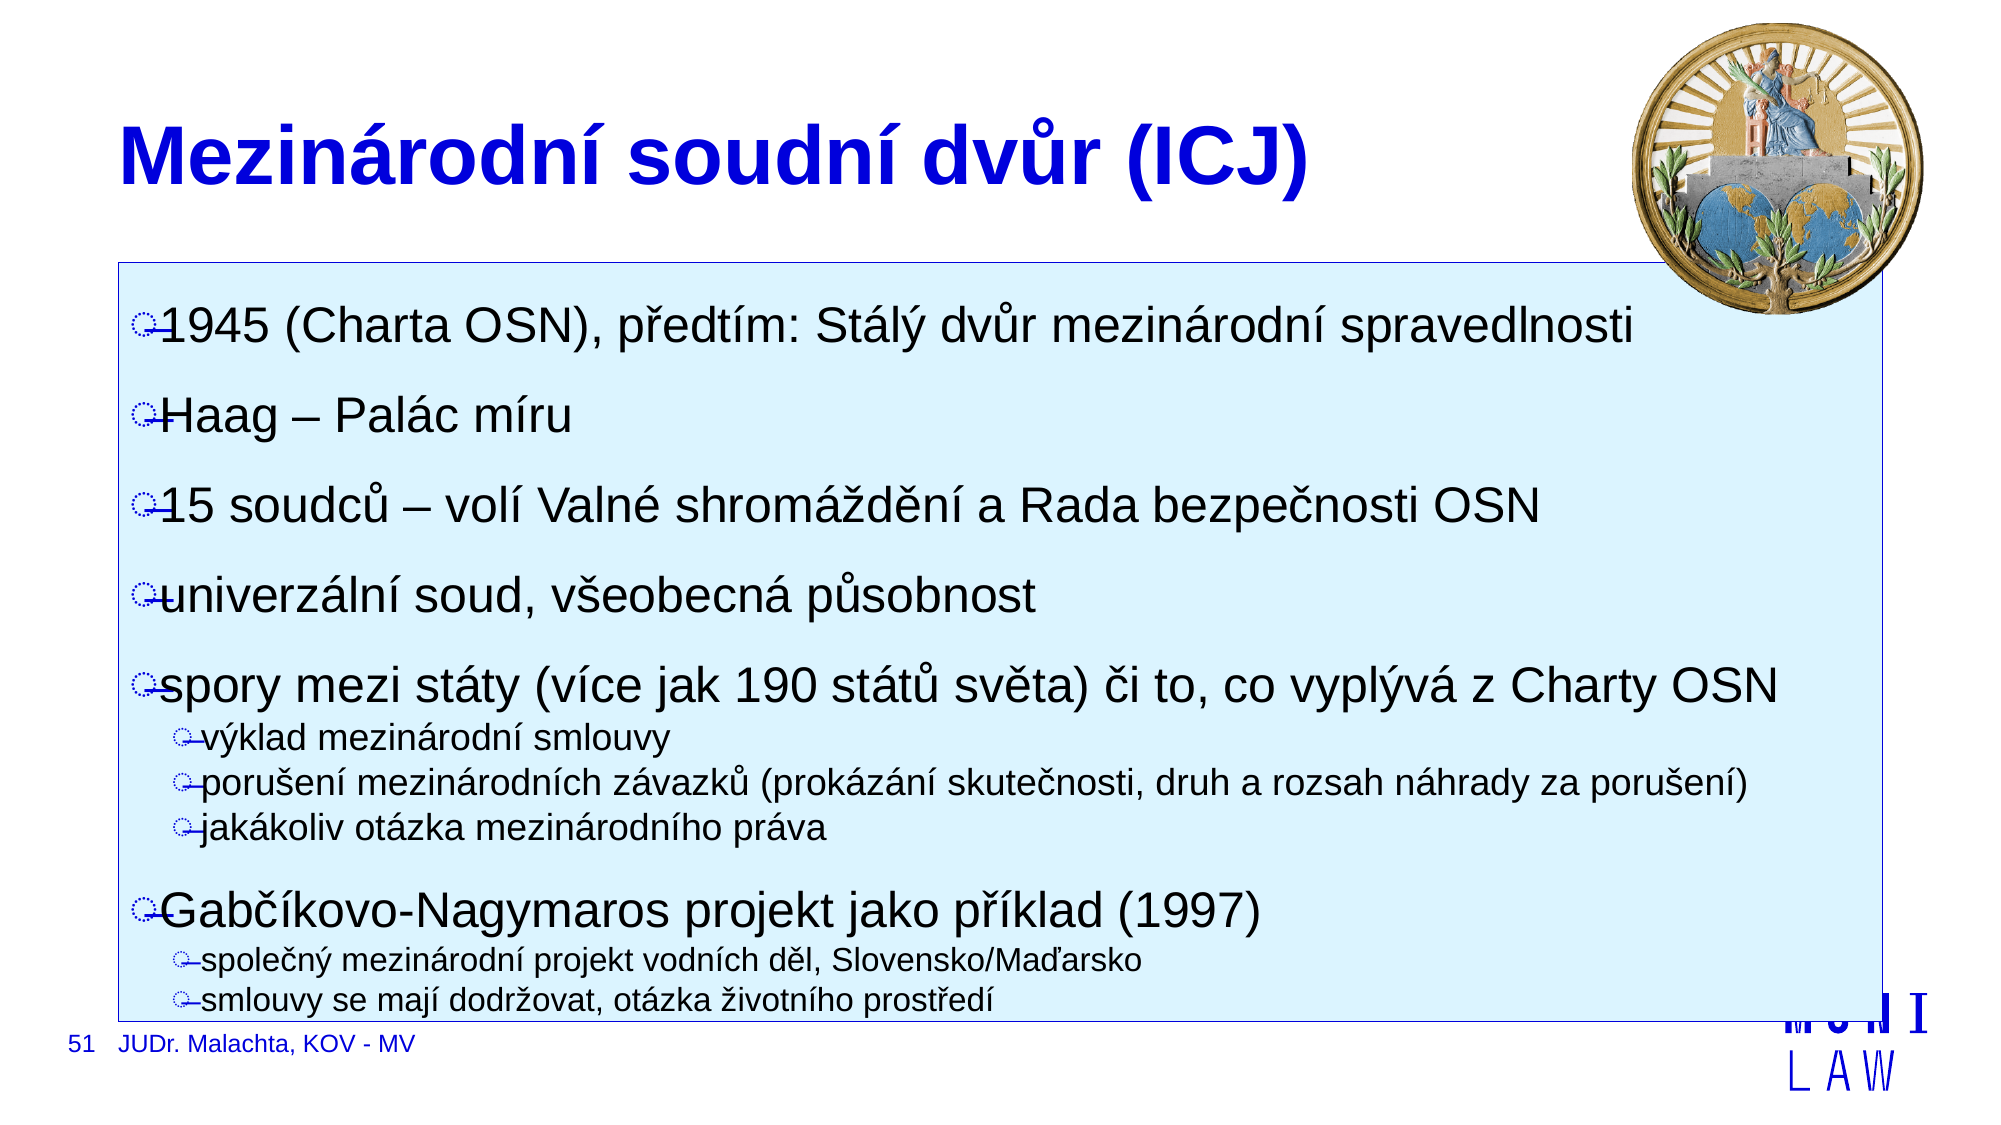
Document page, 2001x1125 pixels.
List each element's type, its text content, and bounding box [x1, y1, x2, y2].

list 1945 (Charta OSN), předtím: Stálý dvůr mezinárodní spravedlnosti Haag – Palác míru 15 soudců – volí Valné shromáždění a Rada bezpečnosti OSN univerzální soud, všeobecná působnost spory mezi státy (více jak 190 států světa) či to, co vyplývá z Charty OSN výklad mezinárodní smlouvy porušení mezinárodních závazků (prokázání skutečnosti, druh a rozsah náhrady za porušení) jakákoliv otázka mezinárodního práva Gabčíkovo-Nagymaros projekt jako příklad (1997) společný mezinárodní projekt vodních děl, Slovensko/Maďarsko smlouvy se mají dodržovat, otázka životního prostředí [118, 262, 1883, 1022]
picture [1630, 20, 1926, 316]
title Mezinárodní soudní dvůr (ICJ) [118, 118, 1625, 193]
footer JUDr. Malachta, KOV - MV [118, 1022, 1418, 1063]
slide_number 51 [67, 1021, 110, 1063]
